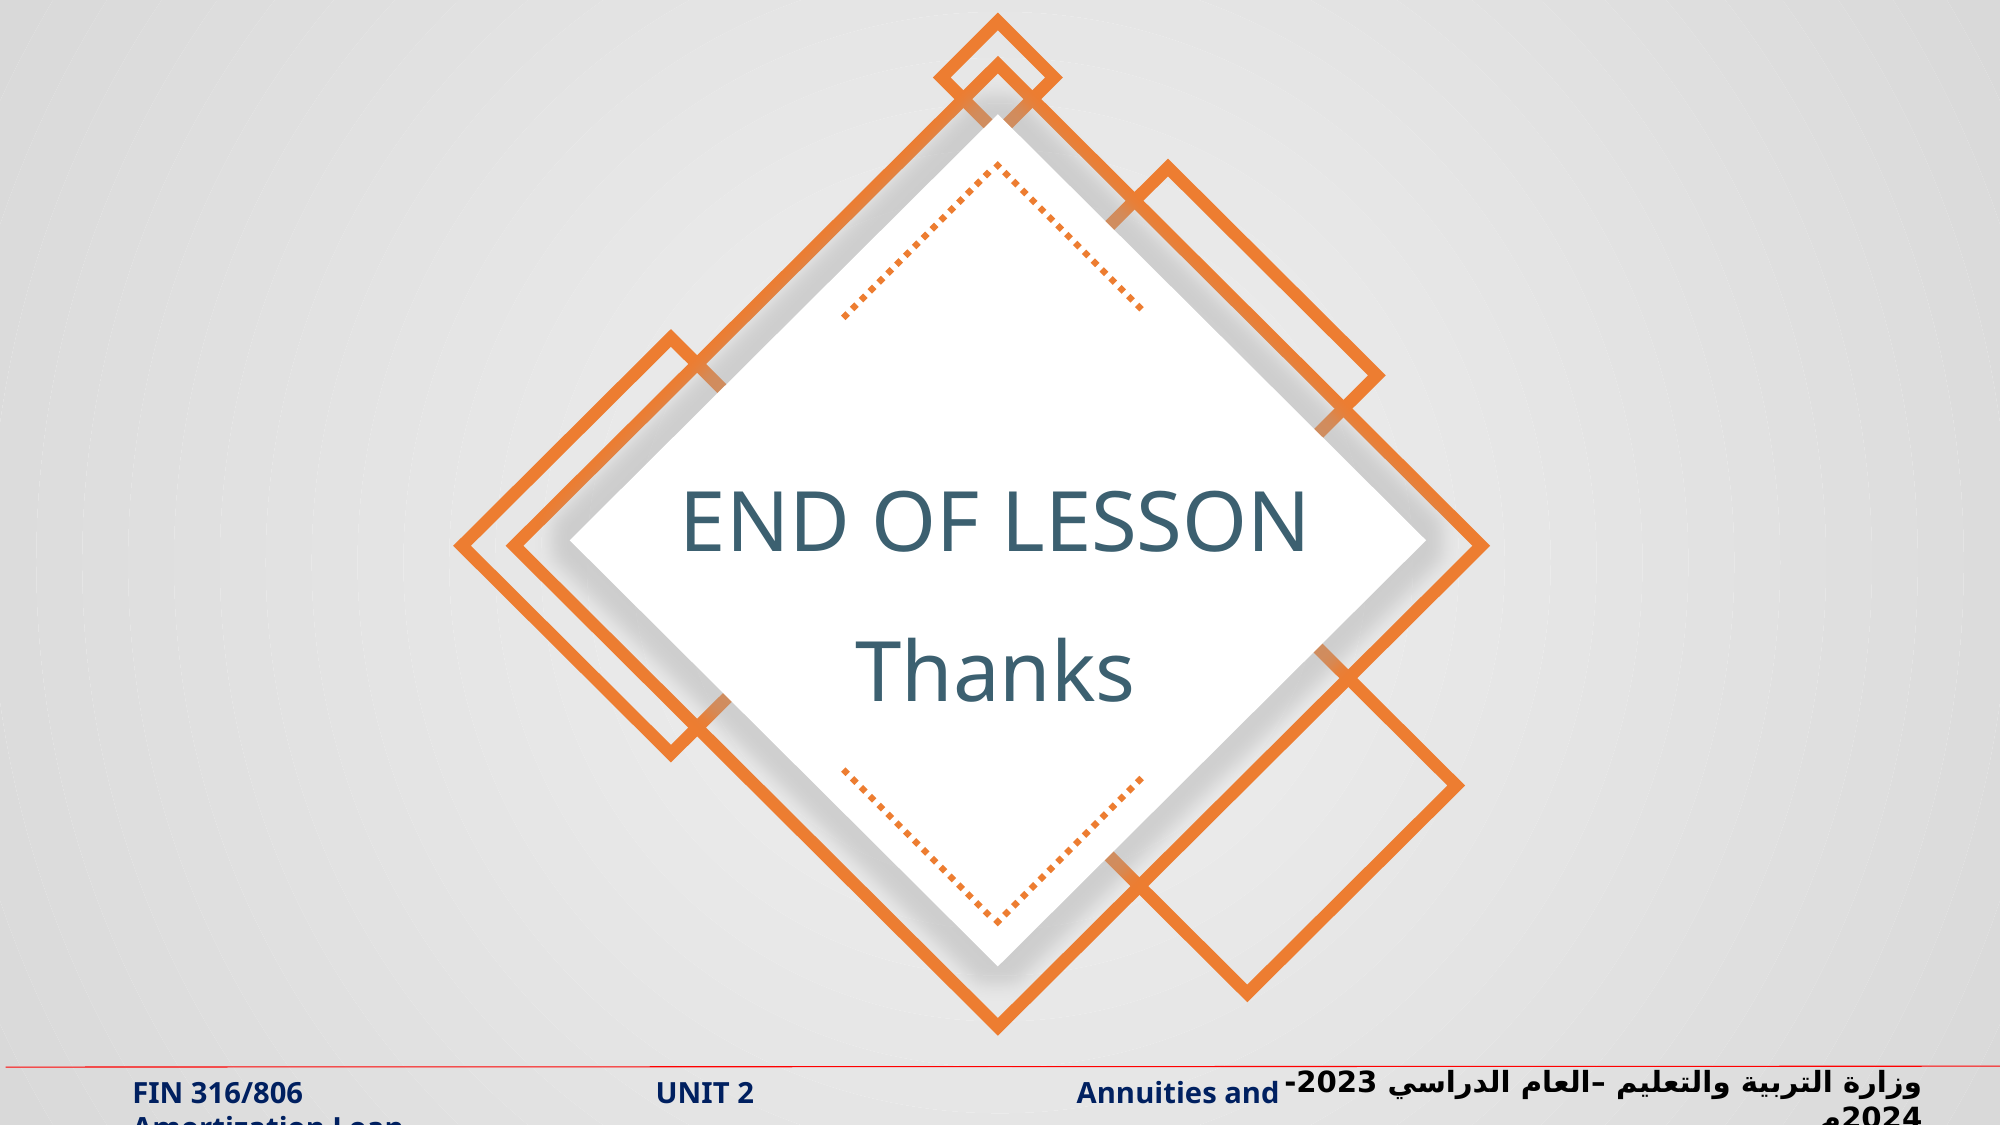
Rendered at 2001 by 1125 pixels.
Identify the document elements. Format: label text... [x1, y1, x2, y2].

text_box [940, 19, 1056, 99]
text_box [625, 710, 697, 756]
text_box [1142, 710, 1458, 995]
text_box [894, 925, 1102, 1029]
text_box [5, 1066, 2000, 1125]
text_box [683, 256, 1313, 426]
text_box [1142, 166, 1379, 408]
text_box [580, 336, 697, 426]
text_box [678, 710, 843, 875]
text_box [738, 710, 1257, 825]
text_box [947, 112, 1049, 163]
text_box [843, 163, 1142, 318]
text_box [954, 925, 1041, 968]
text_box END OF LESSON Thanks [440, 426, 1551, 710]
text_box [843, 769, 1142, 925]
text_box [1142, 710, 1318, 885]
text_box [897, 63, 1099, 163]
